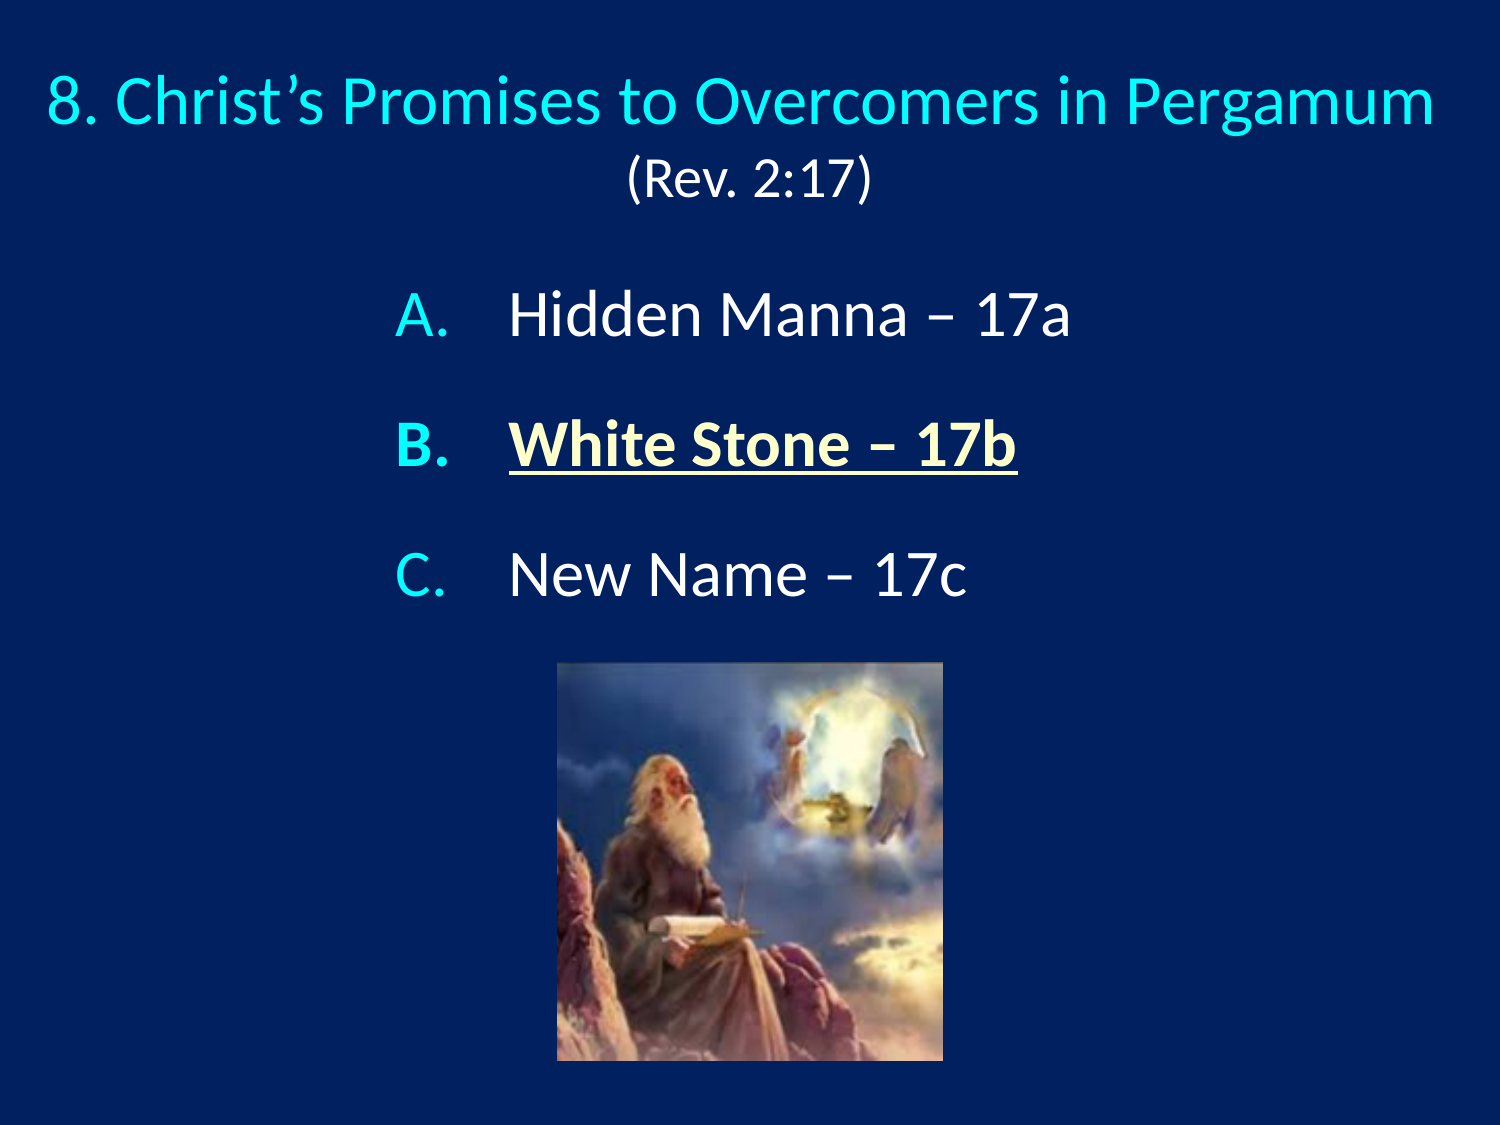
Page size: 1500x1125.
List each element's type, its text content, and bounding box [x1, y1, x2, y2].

picture [556, 662, 944, 1061]
title 8. Christ’s Promises to Overcomers in Pergamum (Rev. 2:17) [0, 37, 1500, 225]
list Hidden Manna ‒ 17a White Stone – 17b New Name – 17c [380, 262, 1120, 638]
